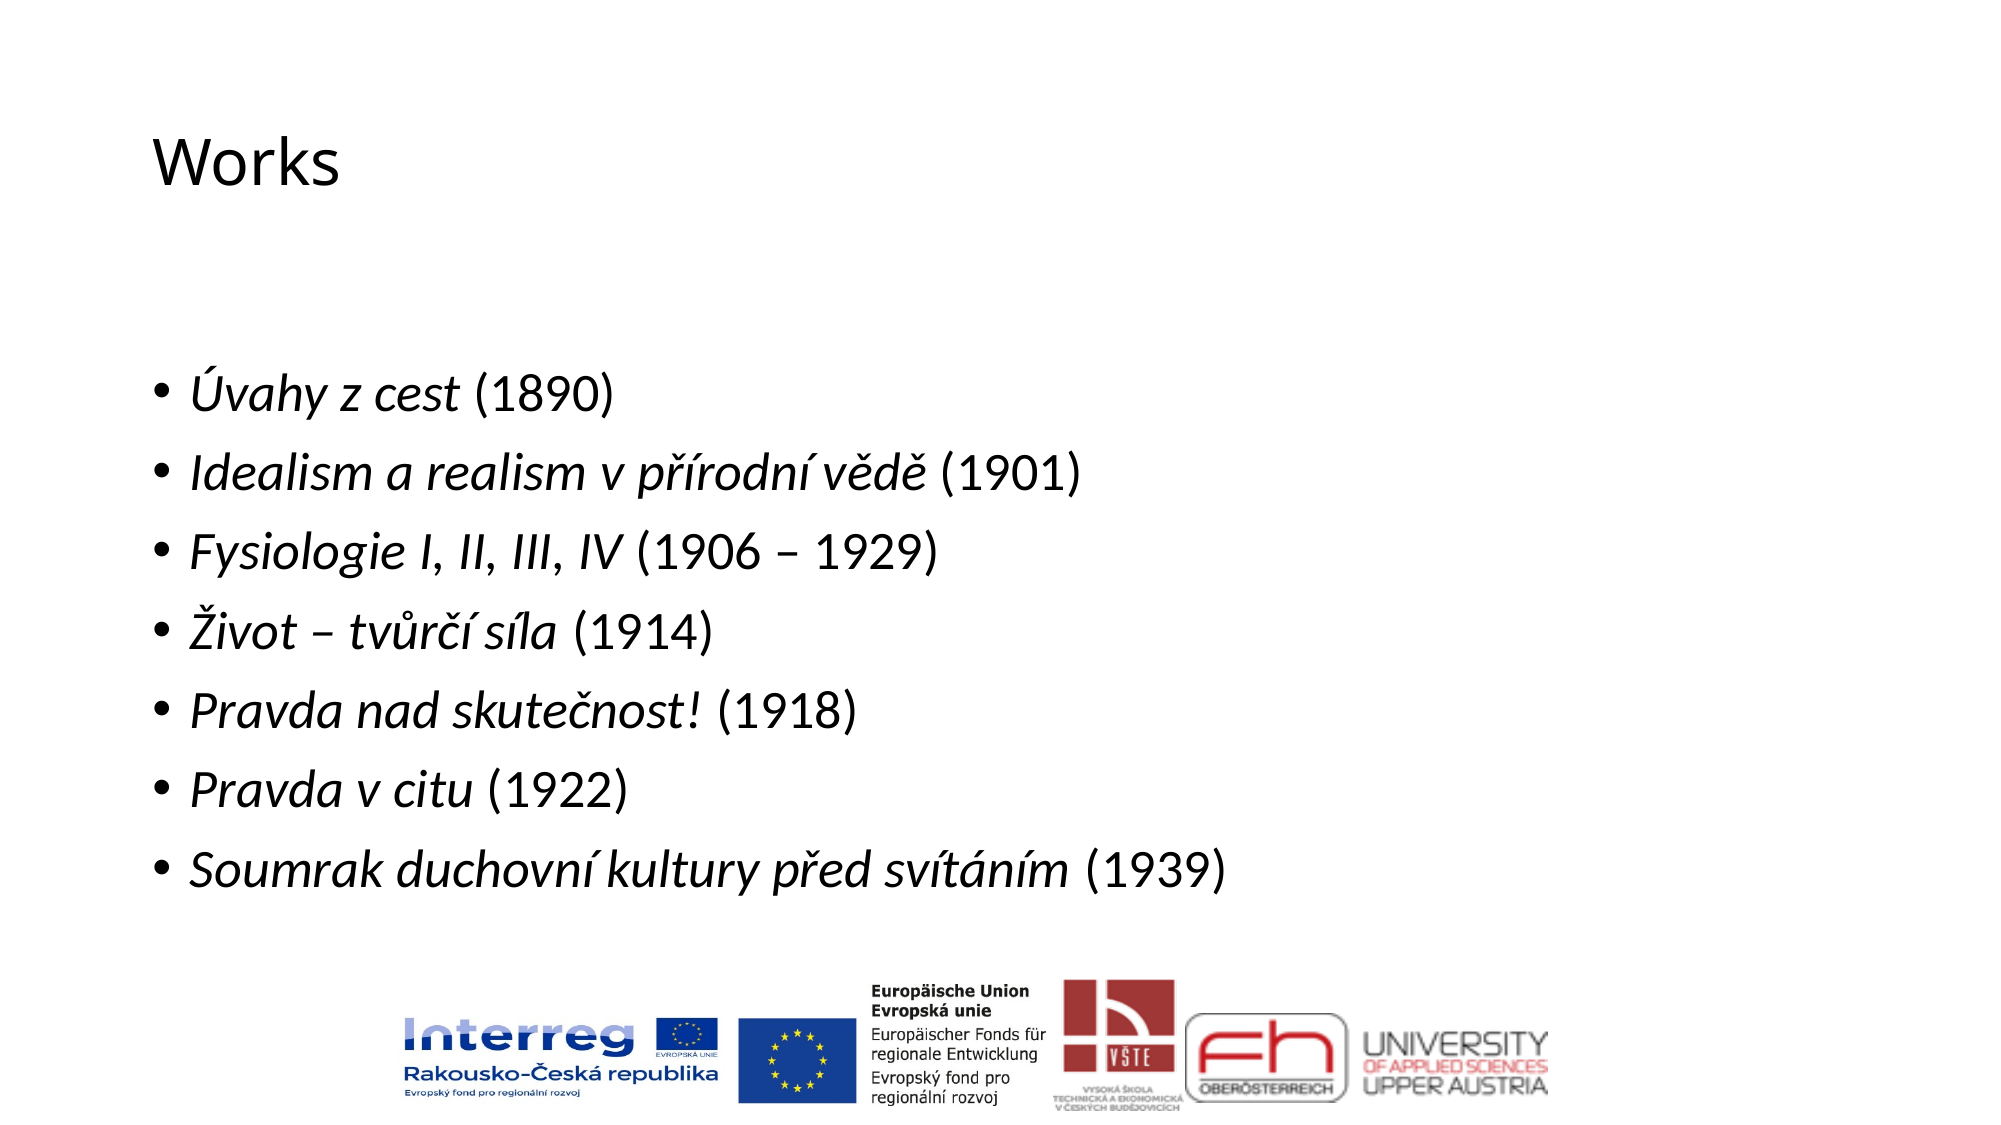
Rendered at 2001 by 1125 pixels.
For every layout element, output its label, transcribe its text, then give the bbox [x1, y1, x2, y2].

title Works [137, 59, 1863, 266]
picture [374, 984, 1046, 1125]
list Úvahy z cest (1890) Idealism a realism v přírodní vědě (1901) Fysiologie I, II, III, IV (1906 – 1929) Život – tvůrčí síla (1914) Pravda nad skutečnost! (1918) Pravda v citu (1922) Soumrak duchovní kultury před svítáním (1939) [137, 266, 1863, 980]
picture [1185, 1013, 1548, 1103]
picture [1053, 979, 1184, 1111]
